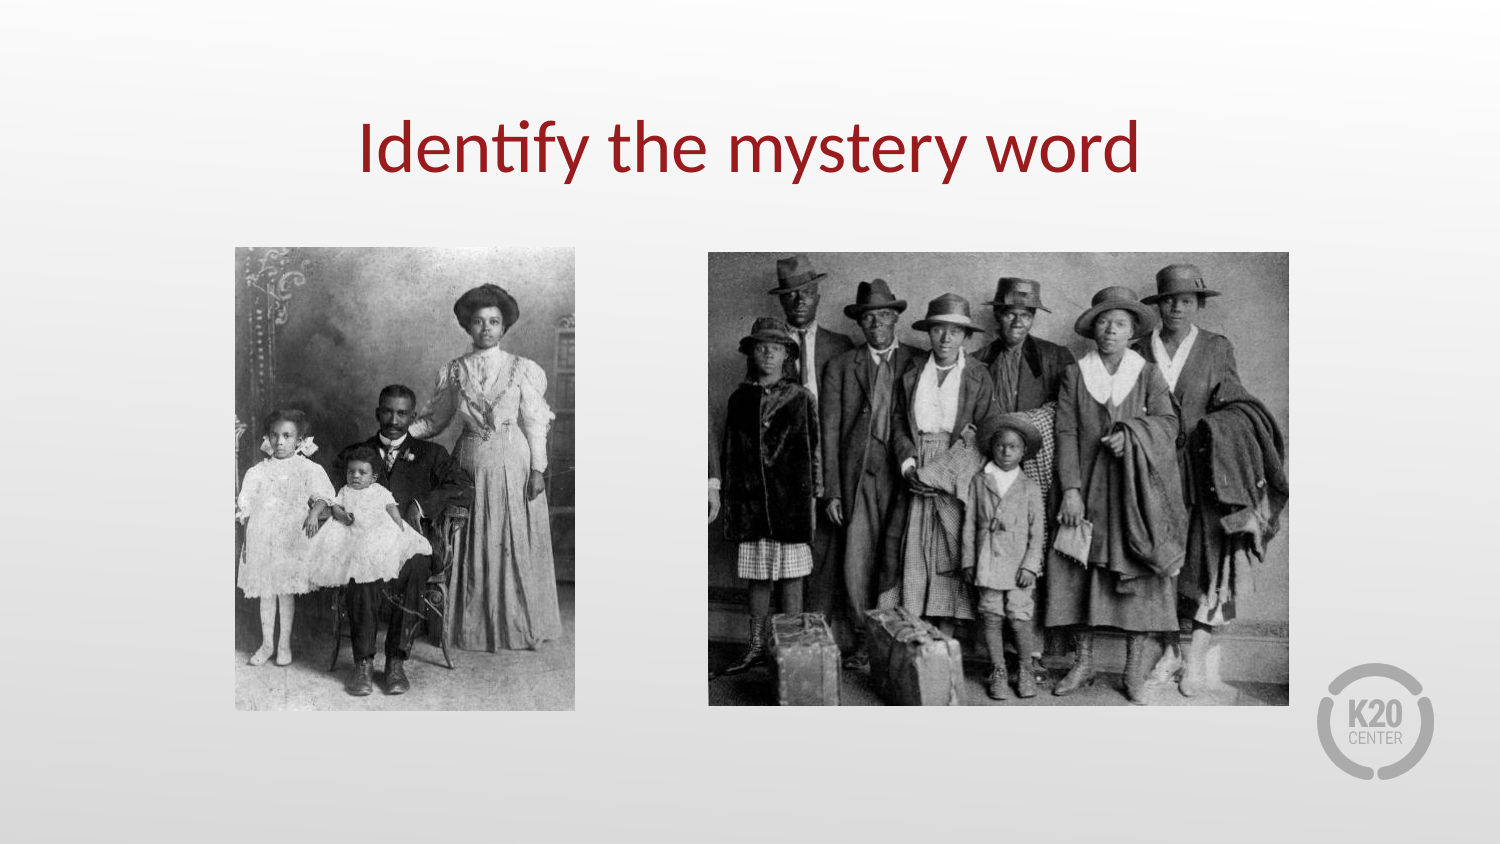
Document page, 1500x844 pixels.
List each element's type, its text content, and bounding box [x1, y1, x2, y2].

title Identify the mystery word [126, 50, 1374, 192]
picture [1300, 646, 1451, 797]
picture [234, 247, 575, 711]
picture [708, 252, 1289, 706]
